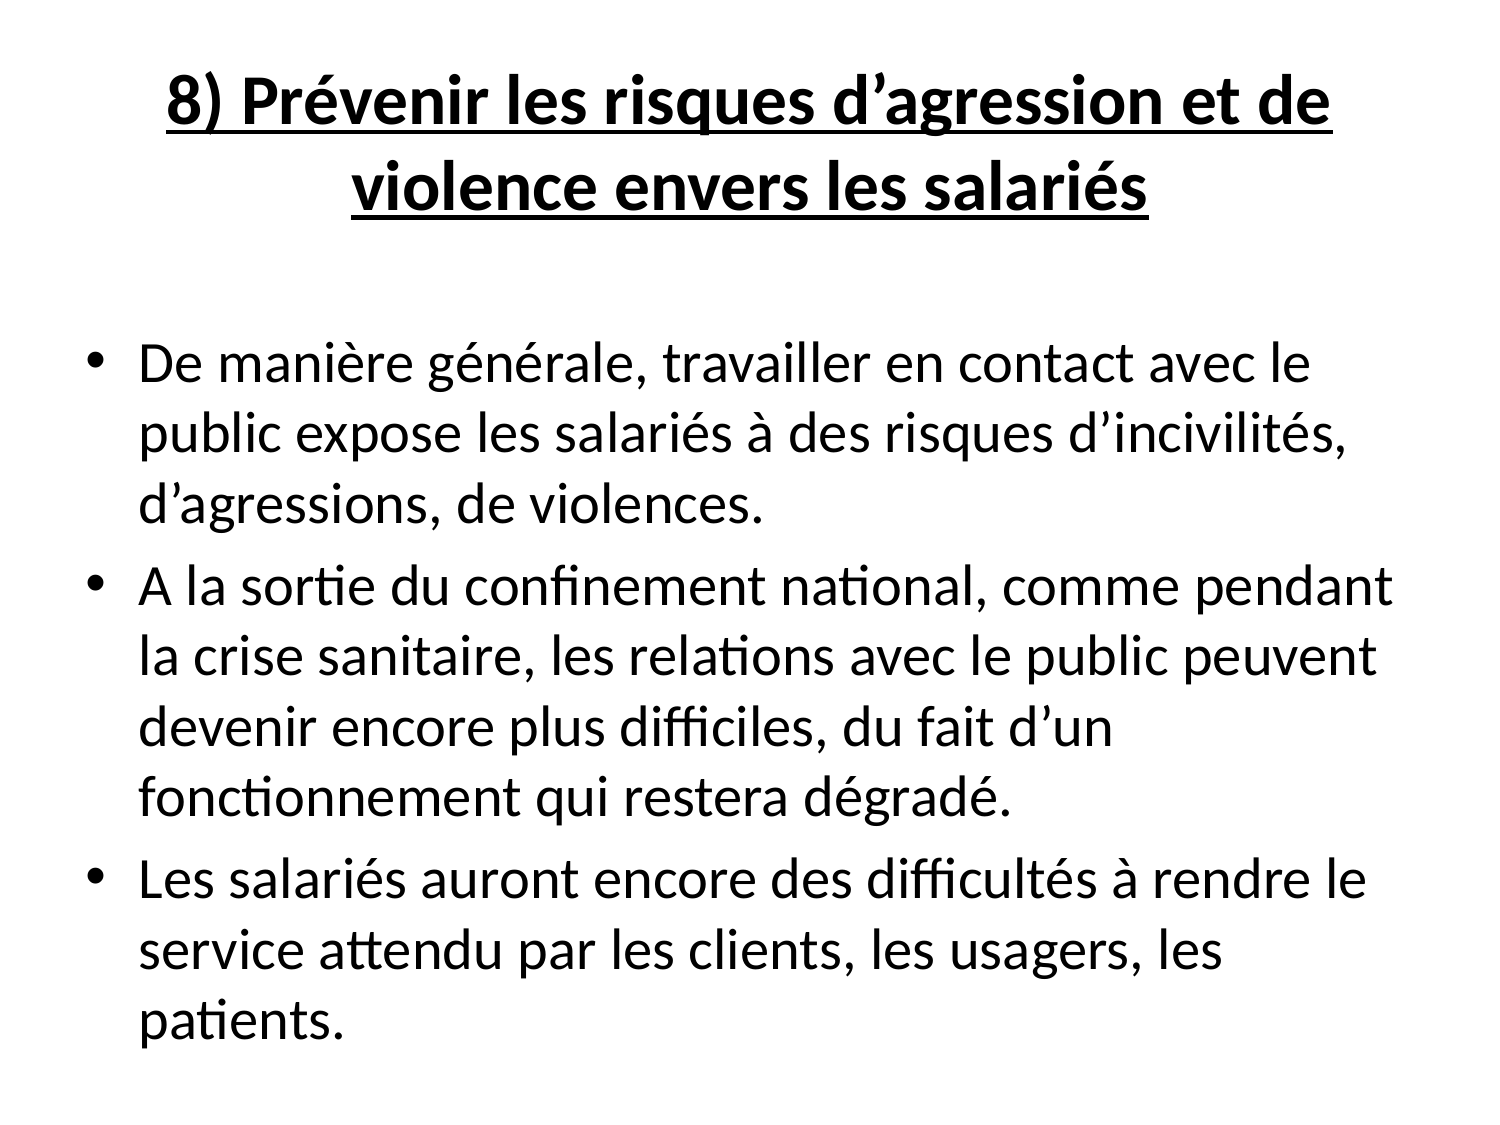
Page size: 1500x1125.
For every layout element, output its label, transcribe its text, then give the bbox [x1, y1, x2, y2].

list De manière générale, travailler en contact avec le public expose les salariés à des risques d’incivilités, d’agressions, de violences. A la sortie du confinement national, comme pendant la crise sanitaire, les relations avec le public peuvent devenir encore plus difficiles, du fait d’un fonctionnement qui restera dégradé. Les salariés auront encore des difficultés à rendre le service attendu par les clients, les usagers, les patients. [70, 316, 1421, 1059]
title 8) Prévenir les risques d’agression et de violence envers les salariés [75, 45, 1425, 233]
